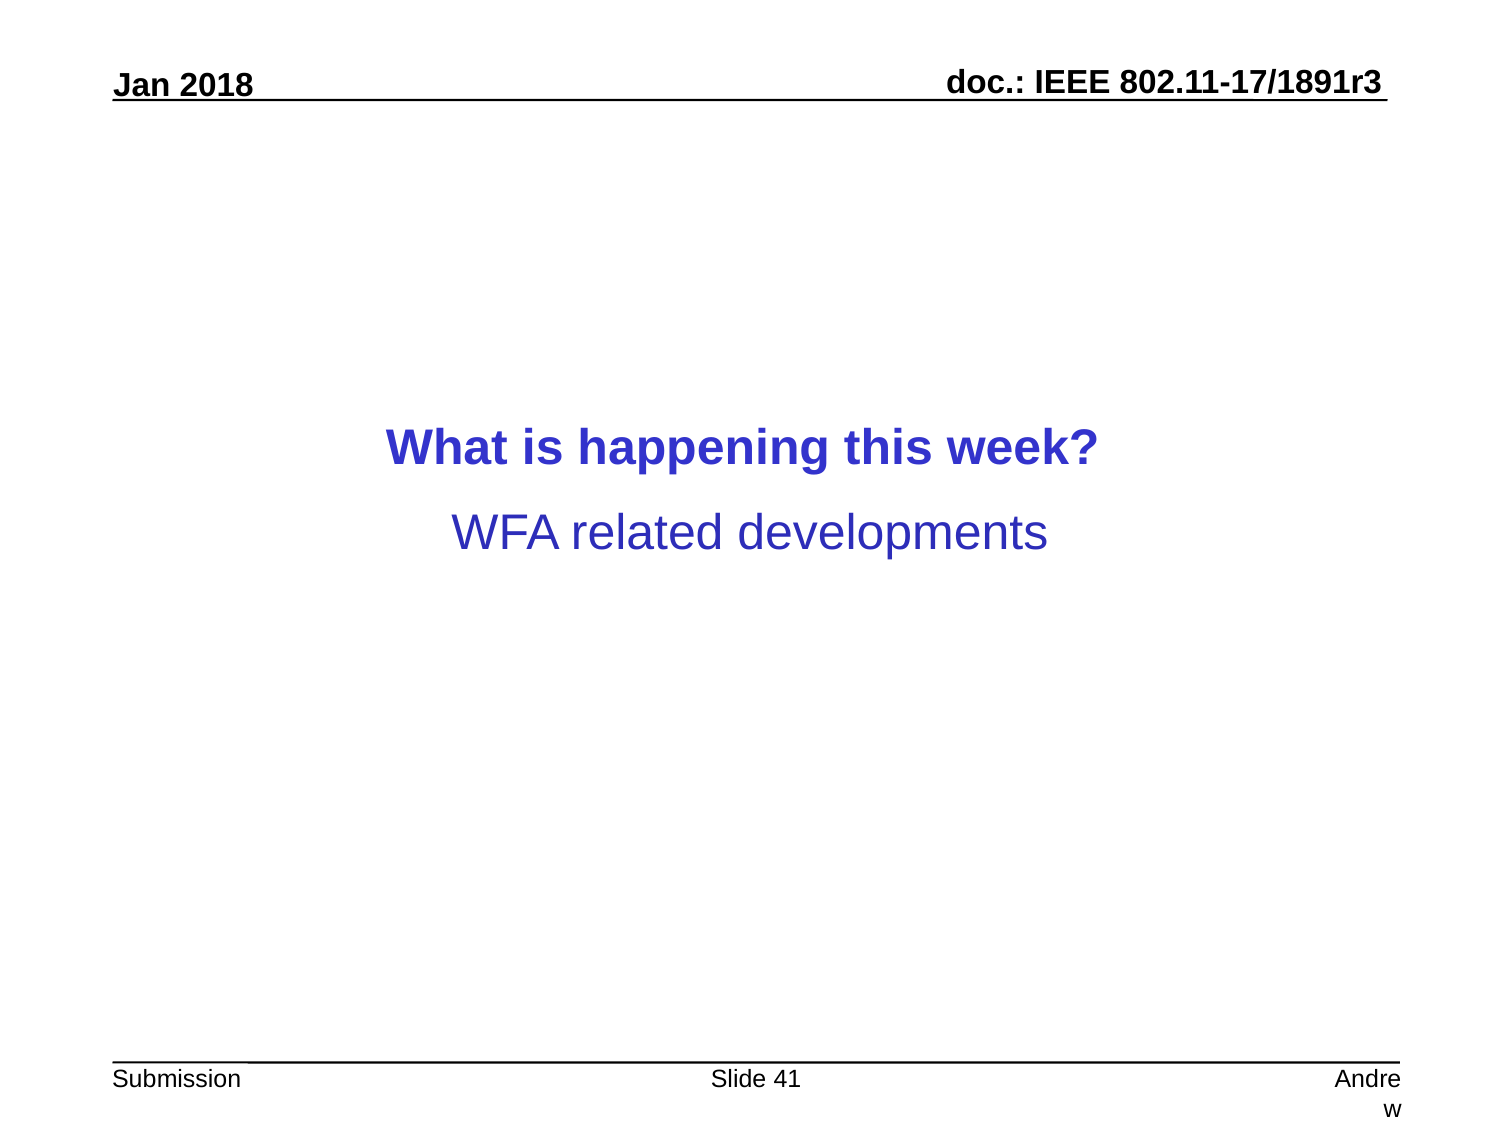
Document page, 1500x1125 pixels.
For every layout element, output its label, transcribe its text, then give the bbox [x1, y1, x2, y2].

list What is happening this week? WFA related developments [112, 324, 1388, 650]
slide_number Slide 41 [709, 1061, 803, 1093]
footer Andrew Myles, Cisco [1320, 1061, 1402, 1093]
